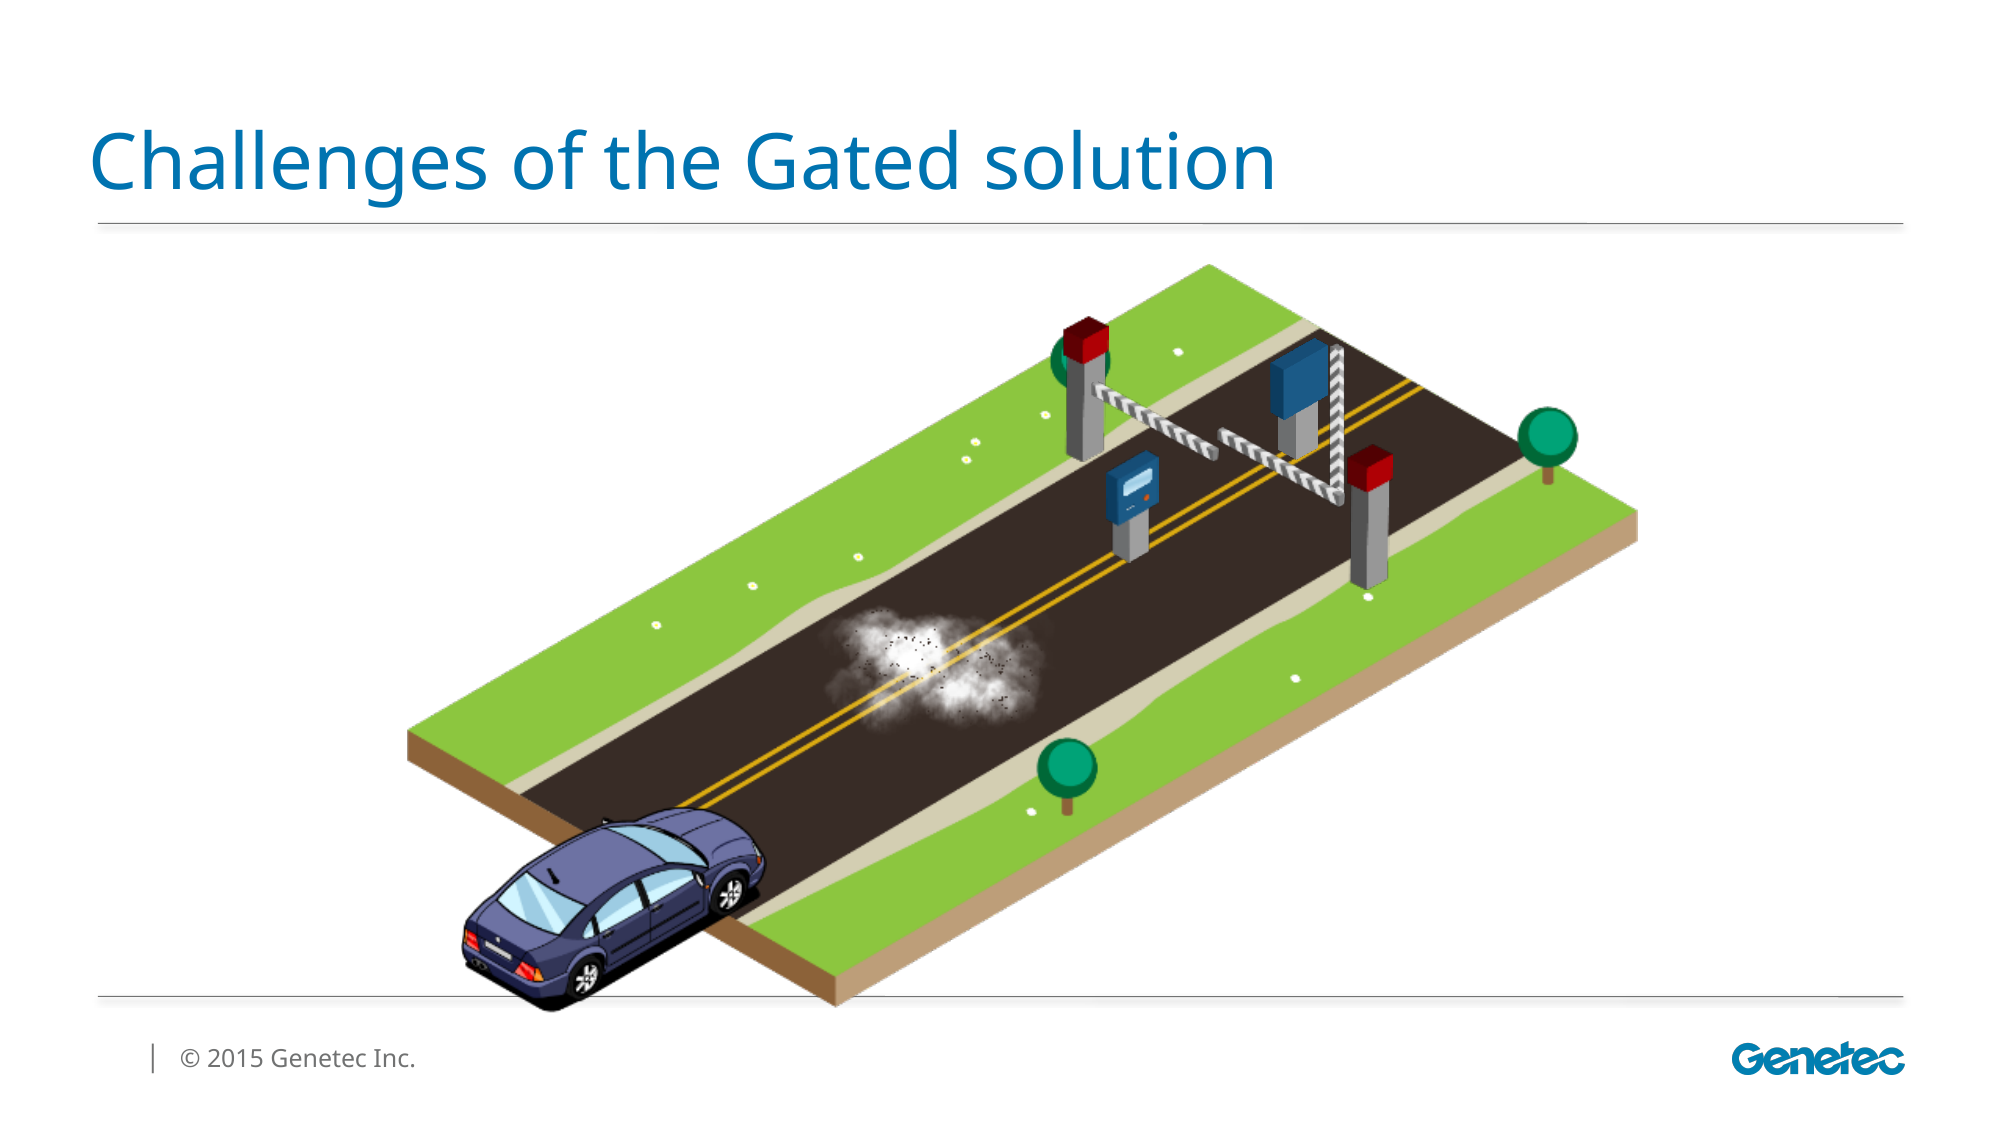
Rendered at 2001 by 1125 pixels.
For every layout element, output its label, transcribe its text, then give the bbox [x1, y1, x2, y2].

picture [405, 264, 1638, 1015]
picture [1732, 1041, 1845, 1068]
picture [1849, 1041, 1905, 1068]
picture [1898, 1068, 1905, 1075]
picture [1774, 1055, 1806, 1075]
picture [1755, 1066, 1771, 1075]
picture [1859, 1055, 1867, 1060]
picture [1871, 1067, 1885, 1075]
picture [1783, 1069, 1790, 1075]
picture [1732, 1066, 1741, 1075]
picture [1771, 1055, 1779, 1060]
title Challenges of the Gated solution [73, 40, 1902, 214]
picture [1825, 1055, 1859, 1075]
